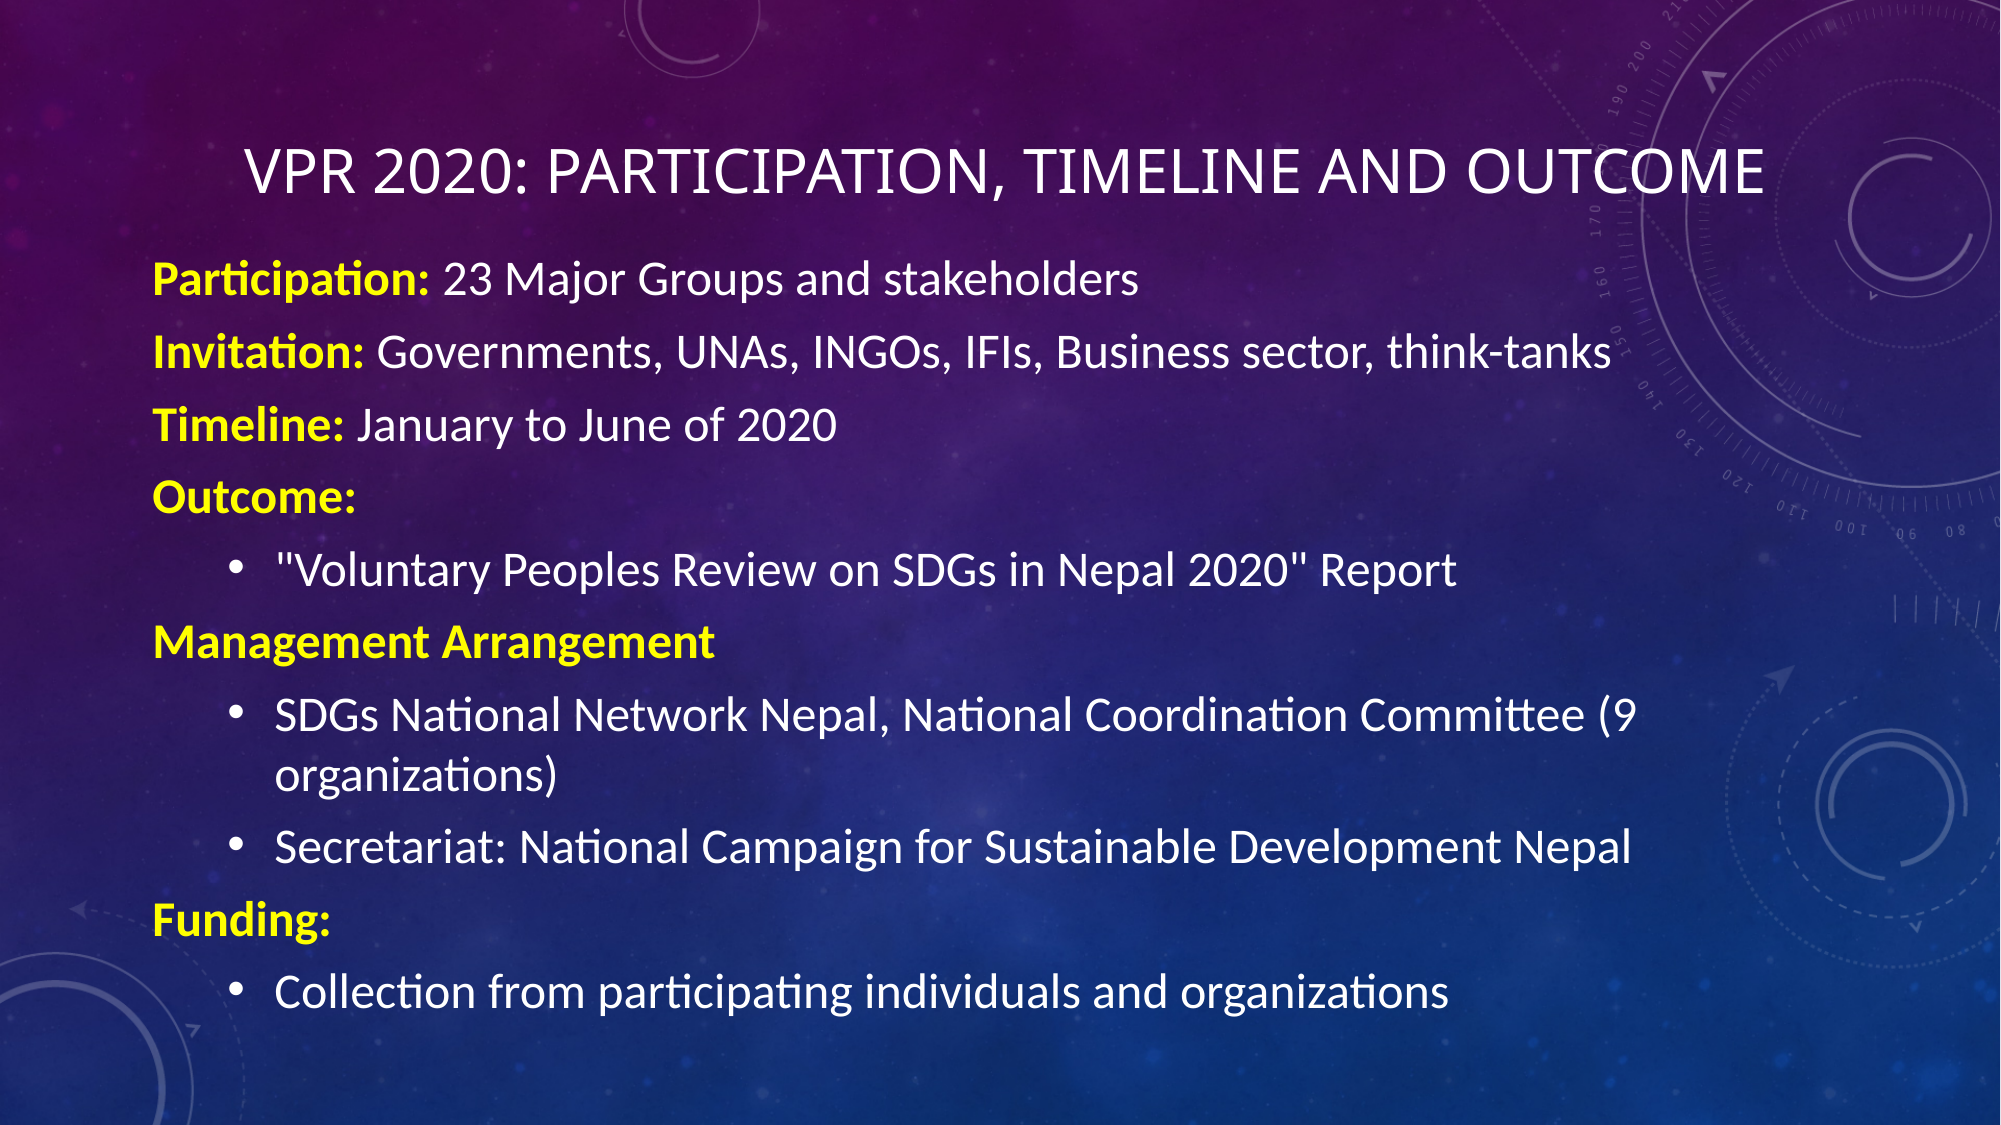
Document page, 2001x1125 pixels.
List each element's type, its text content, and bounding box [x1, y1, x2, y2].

list Participation: 23 Major Groups and stakeholders Invitation: Governments, UNAs, INGOs, IFIs, Business sector, think-tanks Timeline: January to June of 2020 Outcome: "Voluntary Peoples Review on SDGs in Nepal 2020" Report Management Arrangement SDGs National Network Nepal, National Coordination Committee (9 organizations) Secretariat: National Campaign for Sustainable Development Nepal Funding: Collection from participating individuals and organizations [137, 238, 1863, 1060]
title VPR 2020: Participation, Timeline and Outcome [112, 99, 1900, 239]
picture [0, 0, 2001, 1125]
